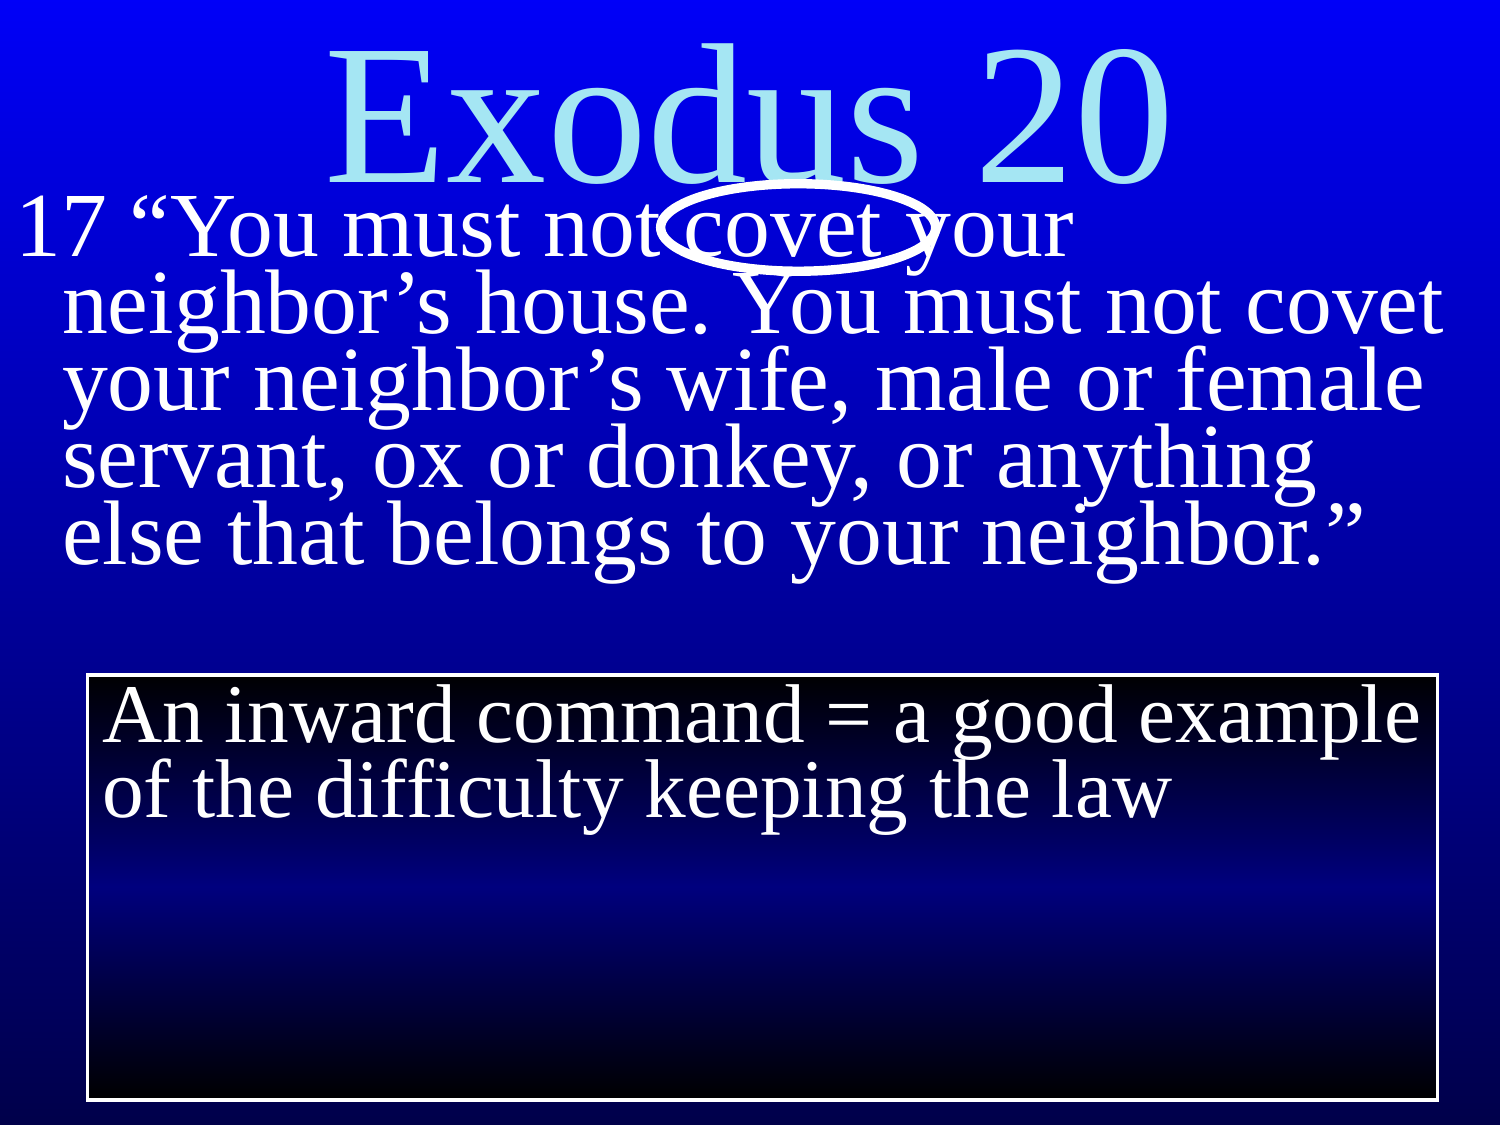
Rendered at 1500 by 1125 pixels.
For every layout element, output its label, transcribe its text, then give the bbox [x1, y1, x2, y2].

text_box An inward command = a good example of the difficulty keeping the law [87, 675, 1438, 1100]
list 17 “You must not covet your neighbor’s house. You must not covet your neighbor’s wife, male or female servant, ox or donkey, or anything else that belongs to your neighbor.” [0, 187, 1500, 988]
text_box [660, 183, 936, 272]
title Exodus 20 [0, 0, 1500, 187]
